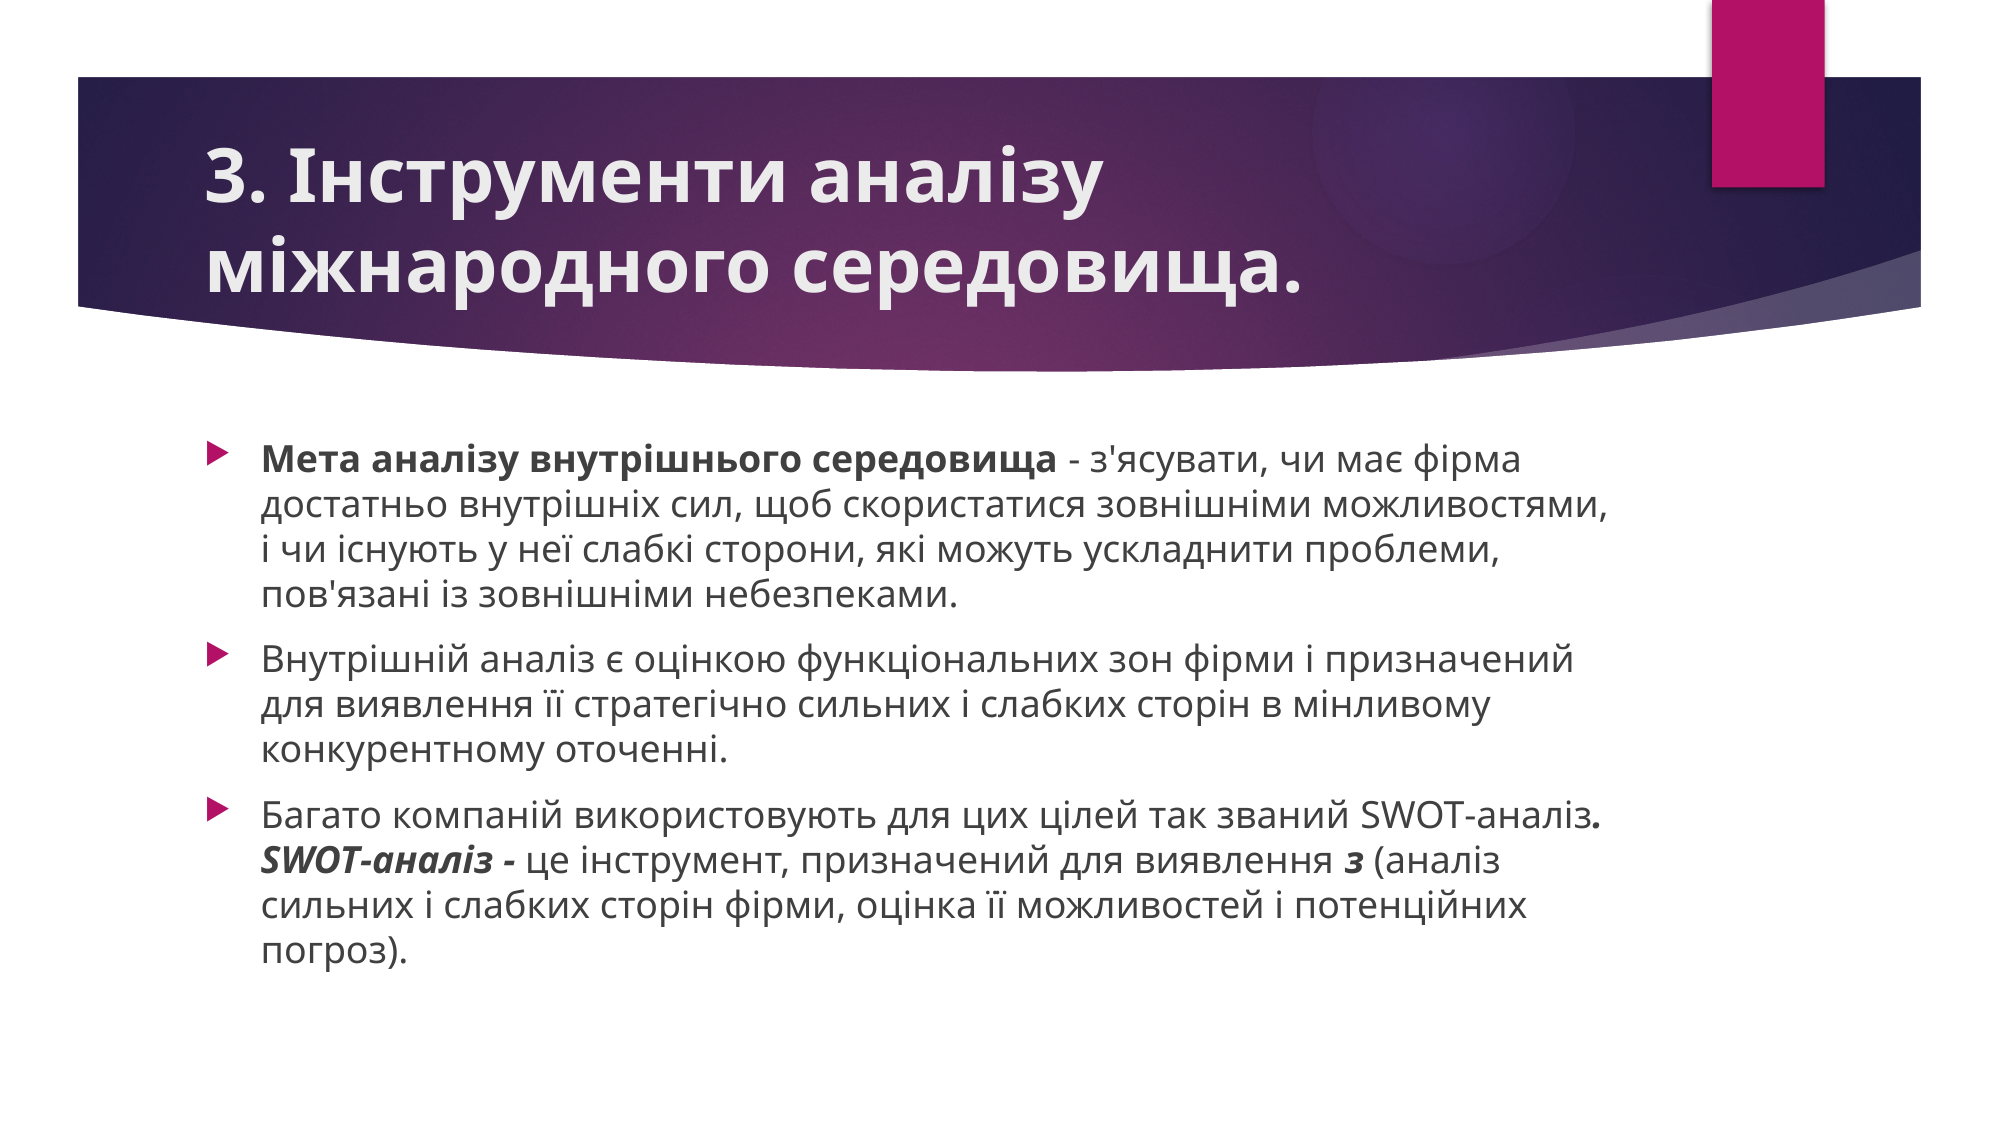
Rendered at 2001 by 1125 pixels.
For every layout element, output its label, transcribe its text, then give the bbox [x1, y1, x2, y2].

title 3. Інструменти аналізу міжнародного середовища. [189, 159, 1627, 276]
list Мета аналізу внутрішнього середовища - з'ясувати, чи має фірма достатньо внутрішніх сил, щоб скористатися зовнішніми можливостями, і чи існують у неї слабкі сторони, які можуть ускладнити проблеми, пов'язані із зовнішніми небезпеками. Внутрішній аналіз є оцінкою функціональних зон фірми і призначений для виявлення її стратегічно сильних і слабких сторін в мінливому конкурентному оточенні. Багато компаній використовують для цих цілей так званий SWOT-аналіз. SWOT-аналіз - це інструмент, призначений для виявлення з (аналіз сильних і слабких сторін фірми, оцінка її можливостей і потенційних погроз). [189, 427, 1638, 988]
